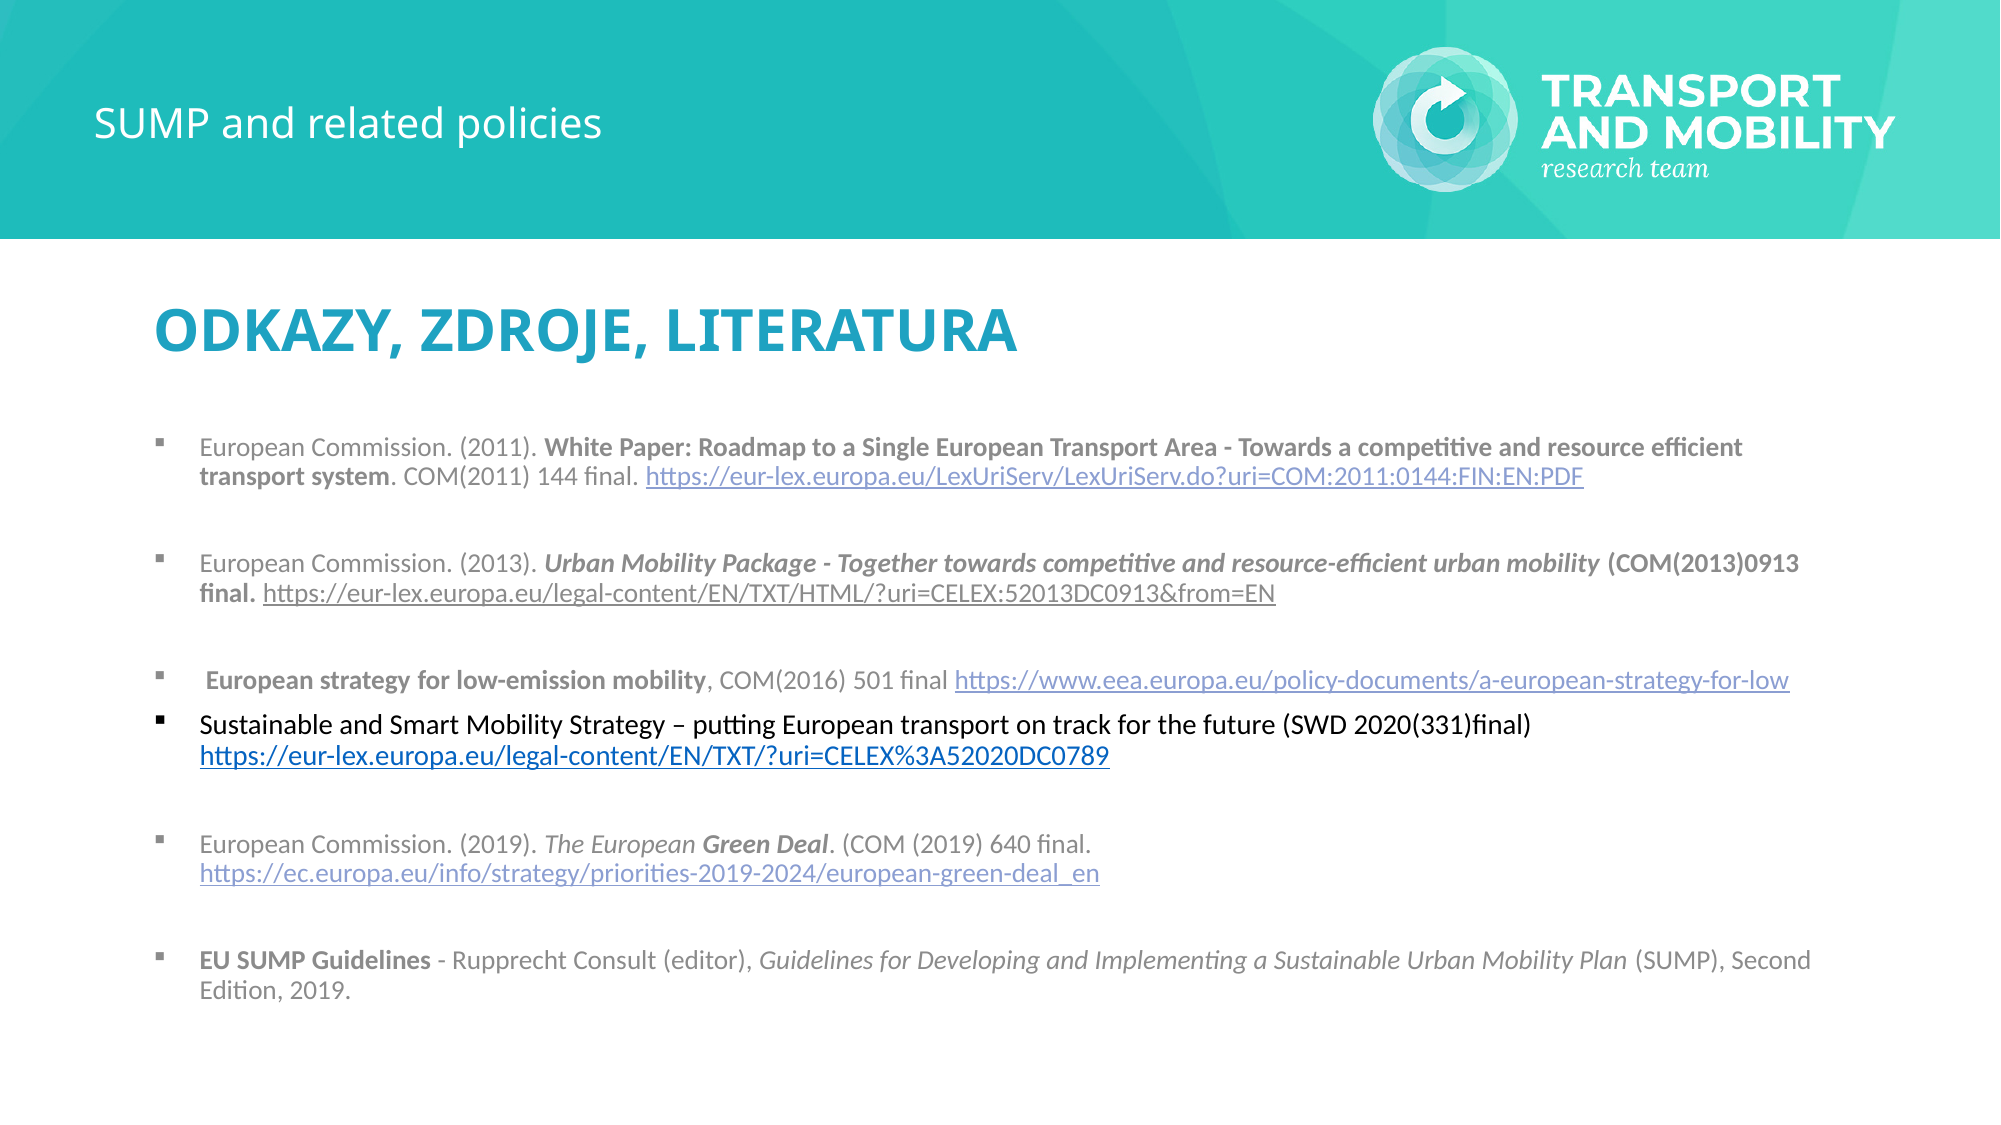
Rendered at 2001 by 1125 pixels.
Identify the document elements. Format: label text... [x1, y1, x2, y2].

picture [0, 0, 2000, 239]
title Odkazy, zdroje, literatura [138, 279, 1867, 385]
list European Commission. (2011). White Paper: Roadmap to a Single European Transport Area - Towards a competitive and resource efficient transport system. COM(2011) 144 final. https://eur-lex.europa.eu/LexUriServ/LexUriServ.do?uri=COM:2011:0144:FIN:EN:PDF European Commission. (2013). Urban Mobility Package - Together towards competitive and resource-efficient urban mobility (COM(2013)0913 final. https://eur-lex.europa.eu/legal-content/EN/TXT/HTML/?uri=CELEX:52013DC0913&from=EN European strategy for low-emission mobility, COM(2016) 501 final https://www.eea.europa.eu/policy-documents/a-european-strategy-for-low Sustainable and Smart Mobility Strategy – putting European transport on track for the future (SWD 2020(331)final) https://eur-lex.europa.eu/legal-content/EN/TXT/?uri=CELEX%3A52020DC0789 European Commission. (2019). The European Green Deal. (COM (2019) 640 final. https://ec.europa.eu/info/strategy/priorities-2019-2024/european-green-deal_en EU SUMP Guidelines - Rupprecht Consult (editor), Guidelines for Developing and Implementing a Sustainable Urban Mobility Plan (SUMP), Second Edition, 2019. [138, 425, 1867, 1058]
